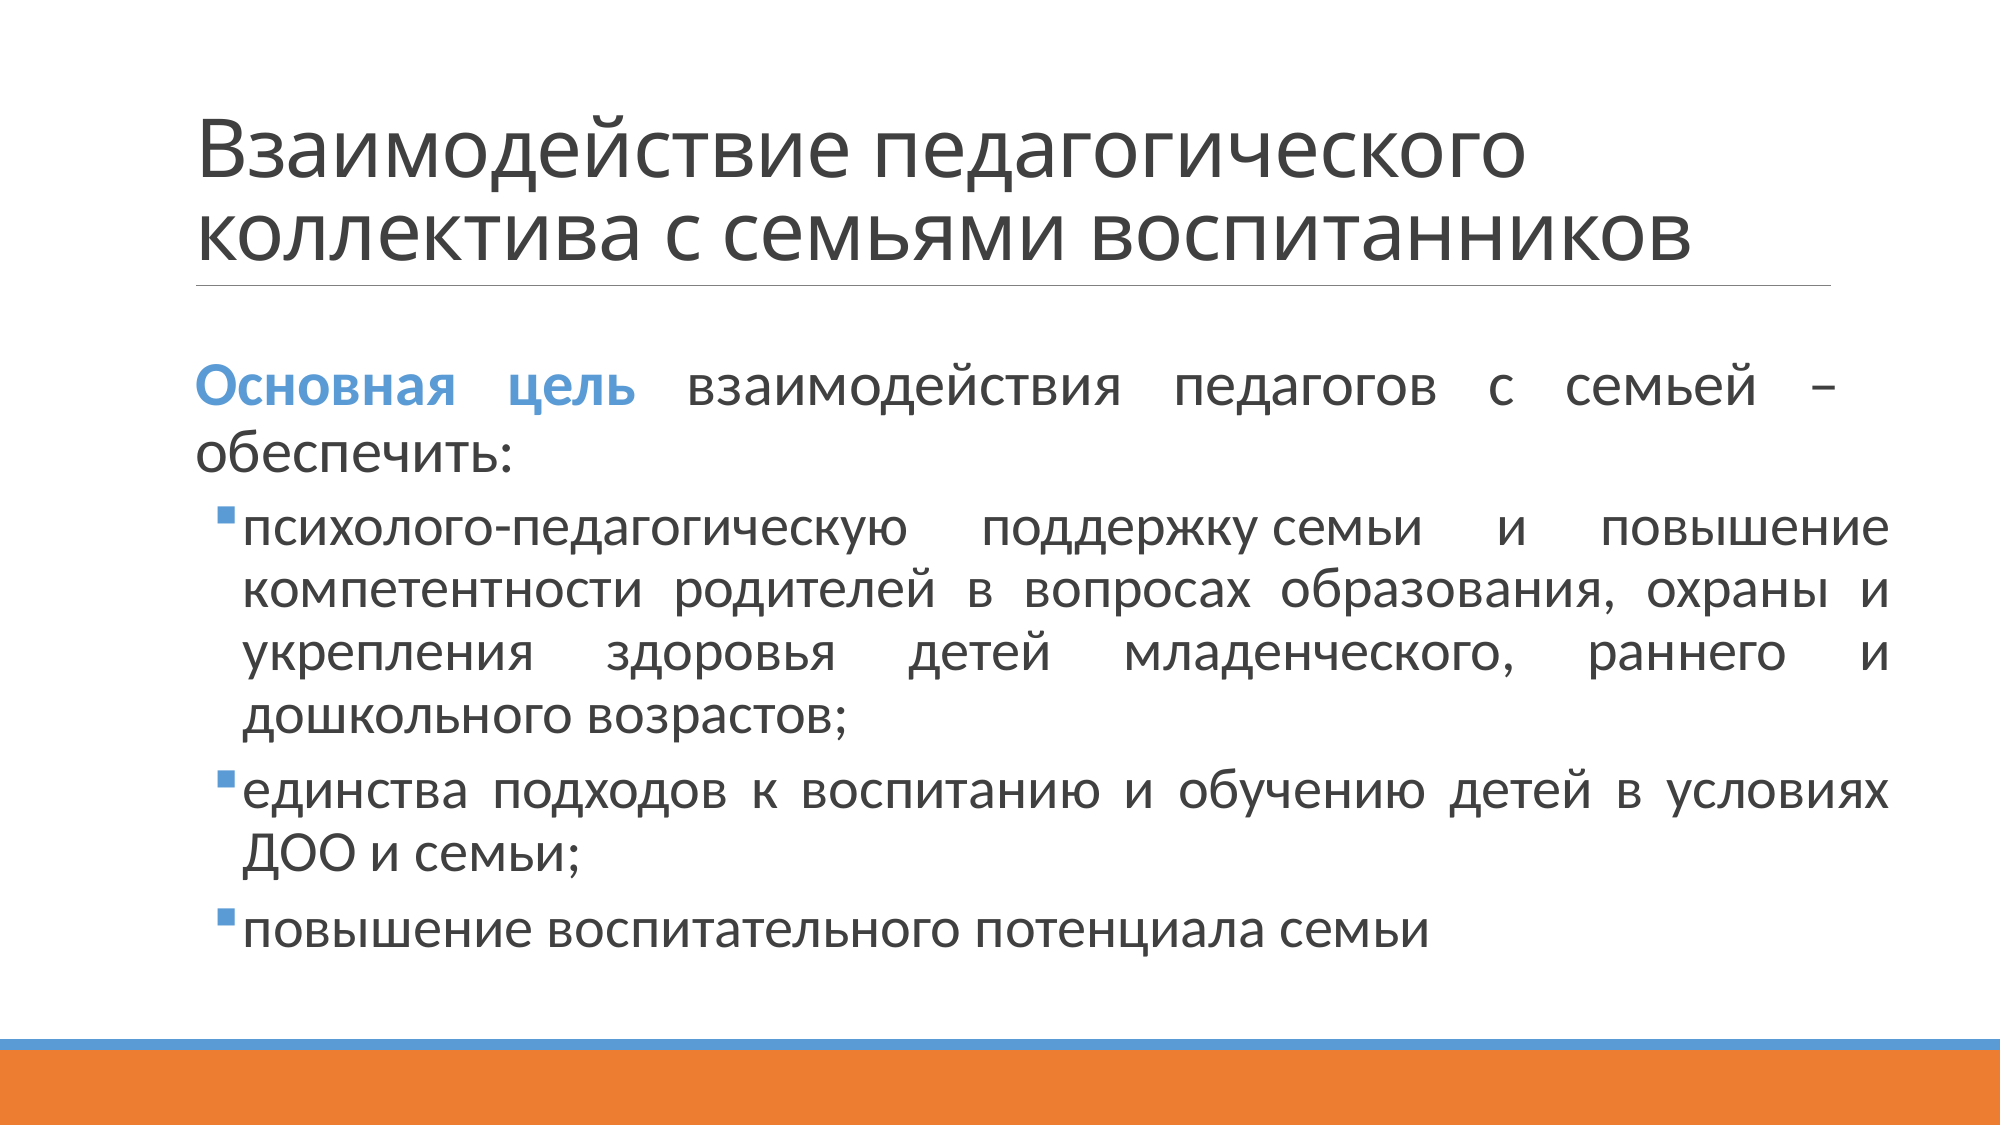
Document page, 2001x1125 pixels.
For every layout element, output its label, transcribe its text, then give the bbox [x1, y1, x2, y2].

list Основная цель взаимодействия педагогов с семьей – обеспечить: психолого-педагогическую поддержку семьи и повышение компетентности родителей в вопросах образования, охраны и укрепления здоровья детей младенческого, раннего и дошкольного возрастов; единства подходов к воспитанию и обучению детей в условиях ДОО и семьи; повышение воспитательного потенциала семьи [180, 343, 1892, 995]
title Взаимодействие педагогического коллектива с семьями воспитанников [180, 47, 1830, 285]
